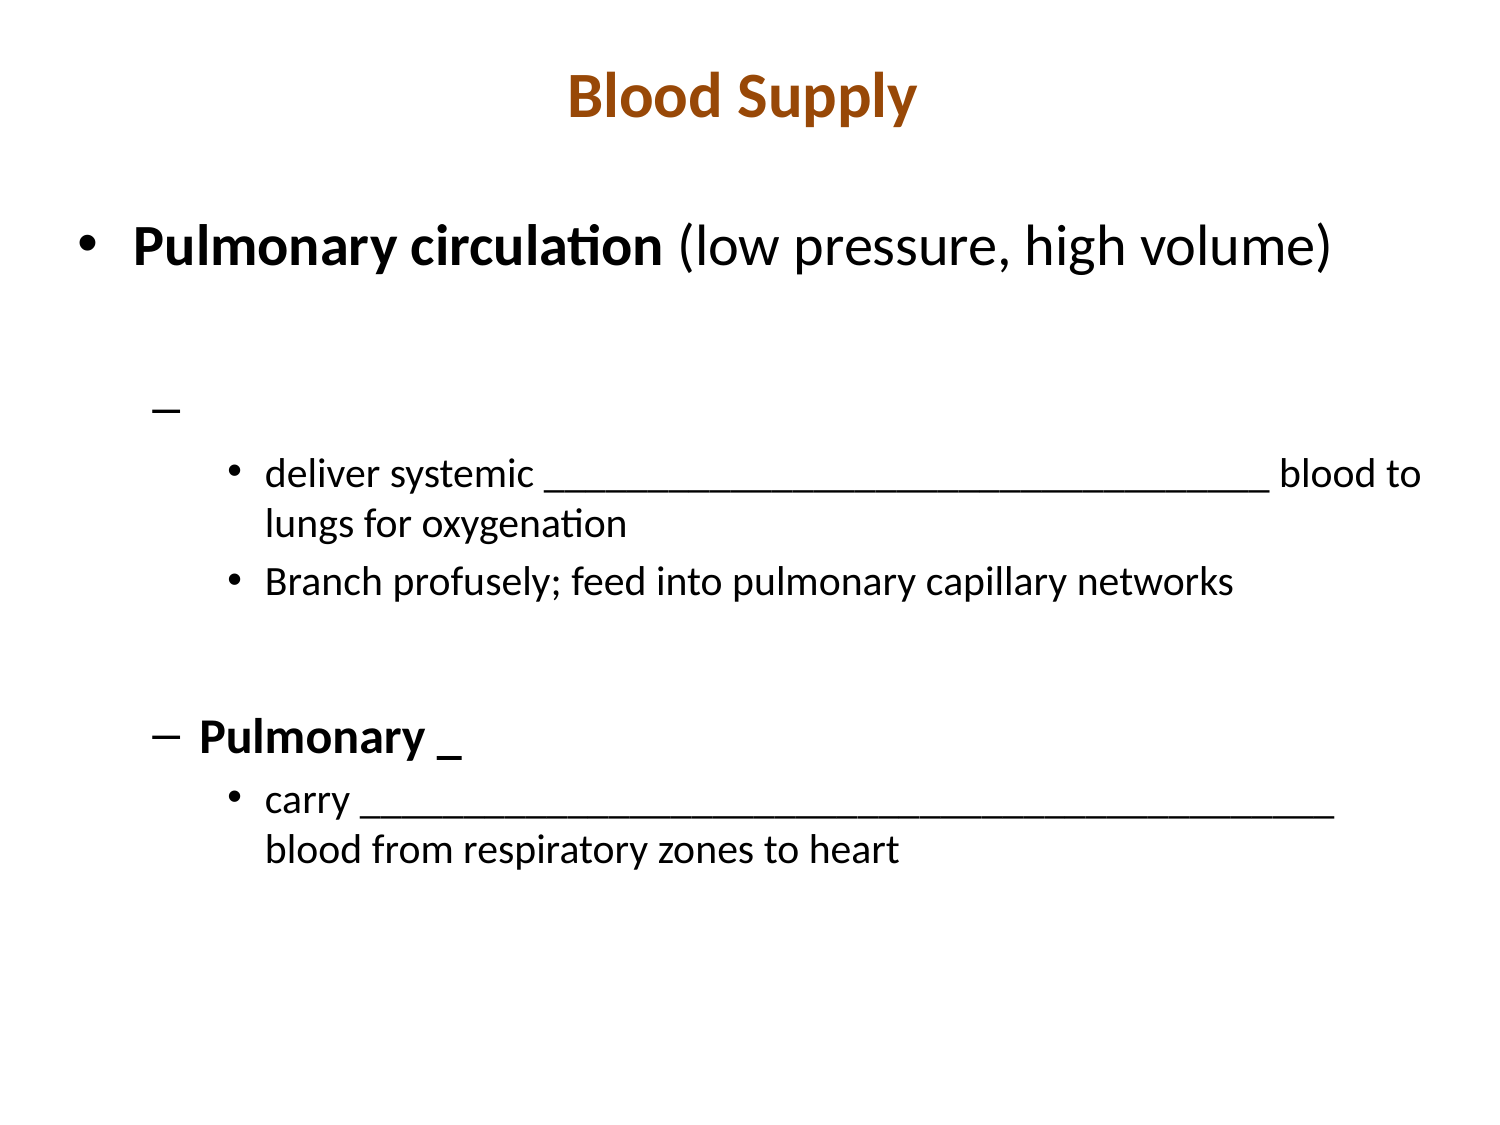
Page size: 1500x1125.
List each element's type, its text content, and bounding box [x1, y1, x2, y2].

list Pulmonary circulation (low pressure, high volume) deliver systemic ___________________________________ blood to lungs for oxygenation Branch profusely; feed into pulmonary capillary networks Pulmonary _ carry _______________________________________________ blood from respiratory zones to heart [62, 200, 1450, 1005]
title Blood Supply [75, 45, 1425, 138]
